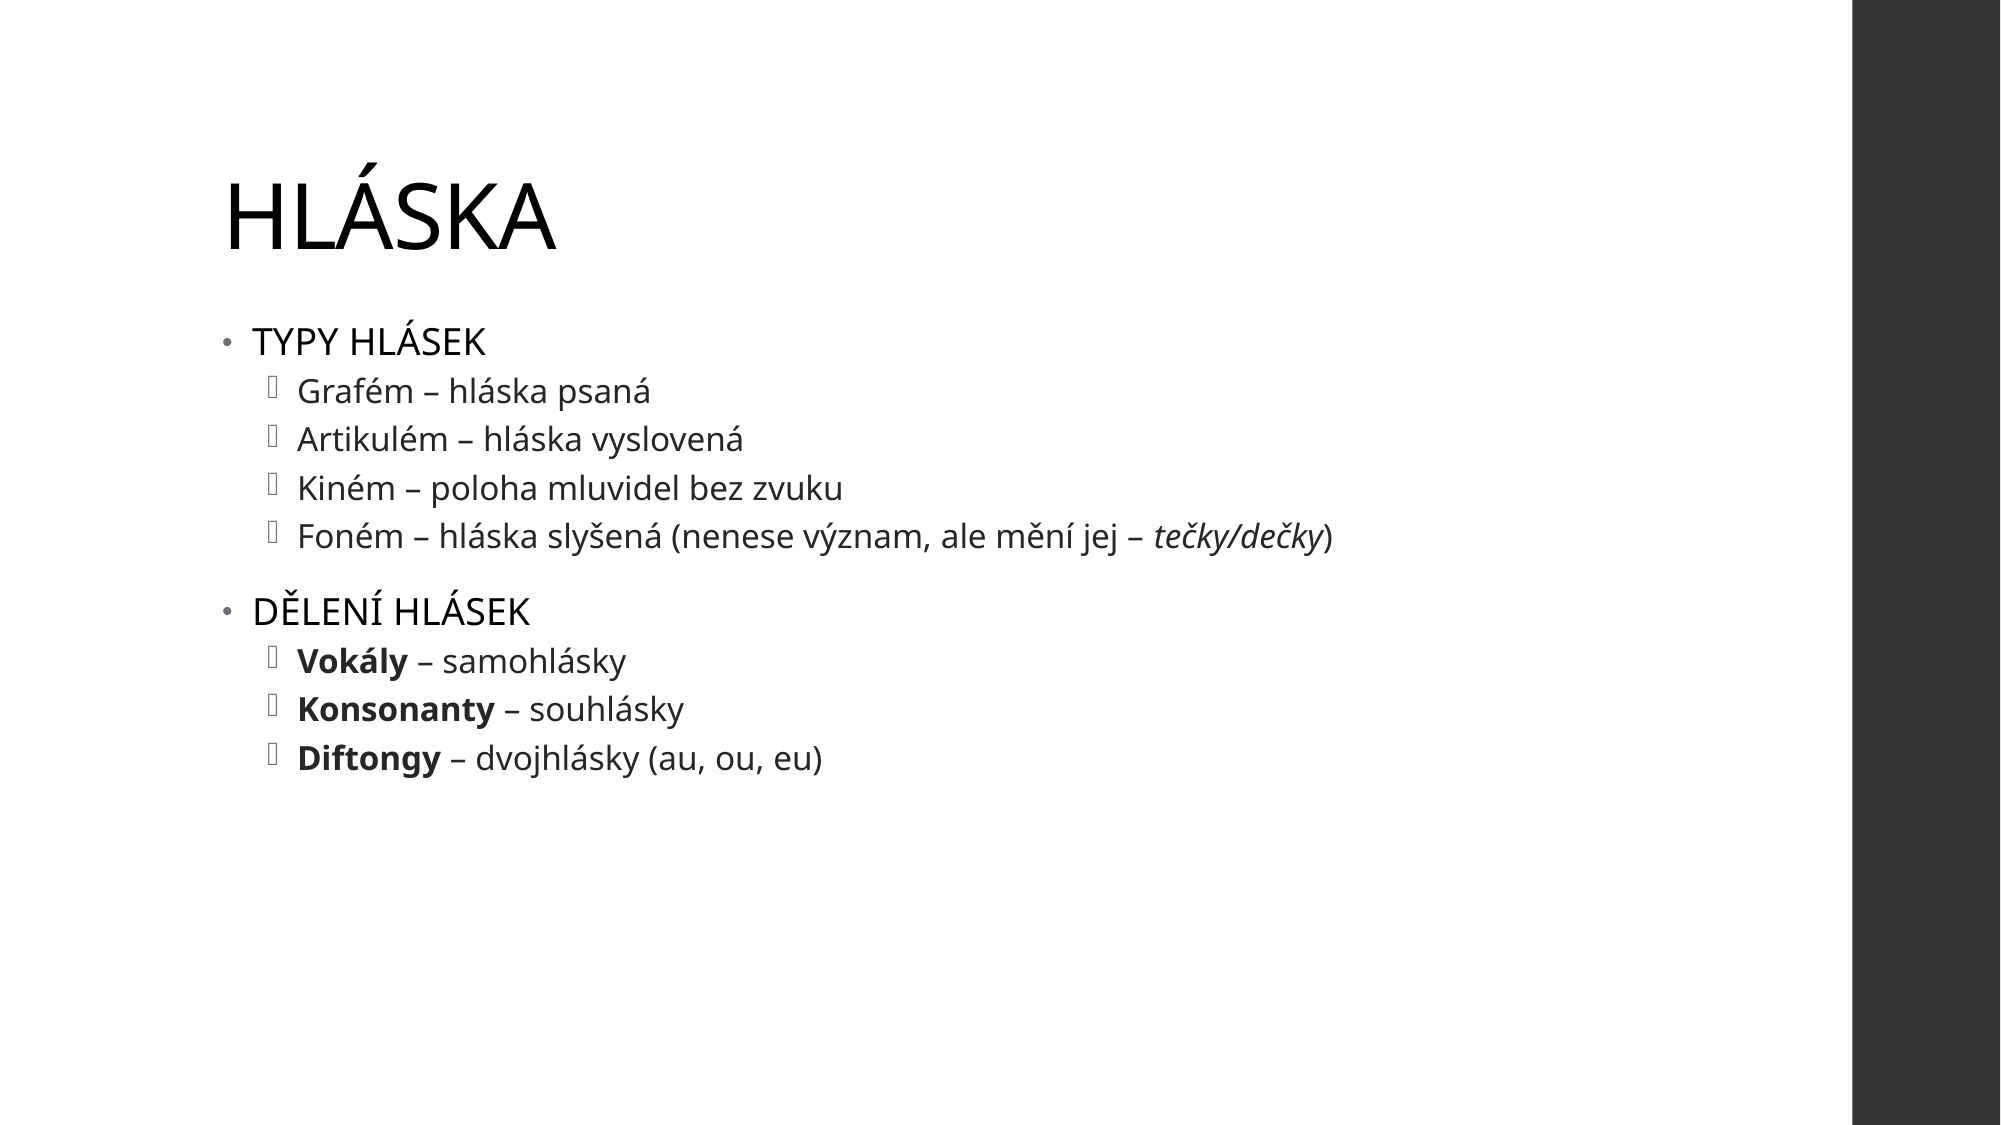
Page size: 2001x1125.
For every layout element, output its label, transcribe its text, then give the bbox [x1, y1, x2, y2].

title HLÁSKA [206, 60, 1797, 278]
list TYPY HLÁSEK Grafém – hláska psaná Artikulém – hláska vyslovená Kiném – poloha mluvidel bez zvuku Foném – hláska slyšená (nenese význam, ale mění jej – tečky/dečky) DĚLENÍ HLÁSEK Vokály – samohlásky Konsonanty – souhlásky Diftongy – dvojhlásky (au, ou, eu) [206, 314, 1617, 1028]
